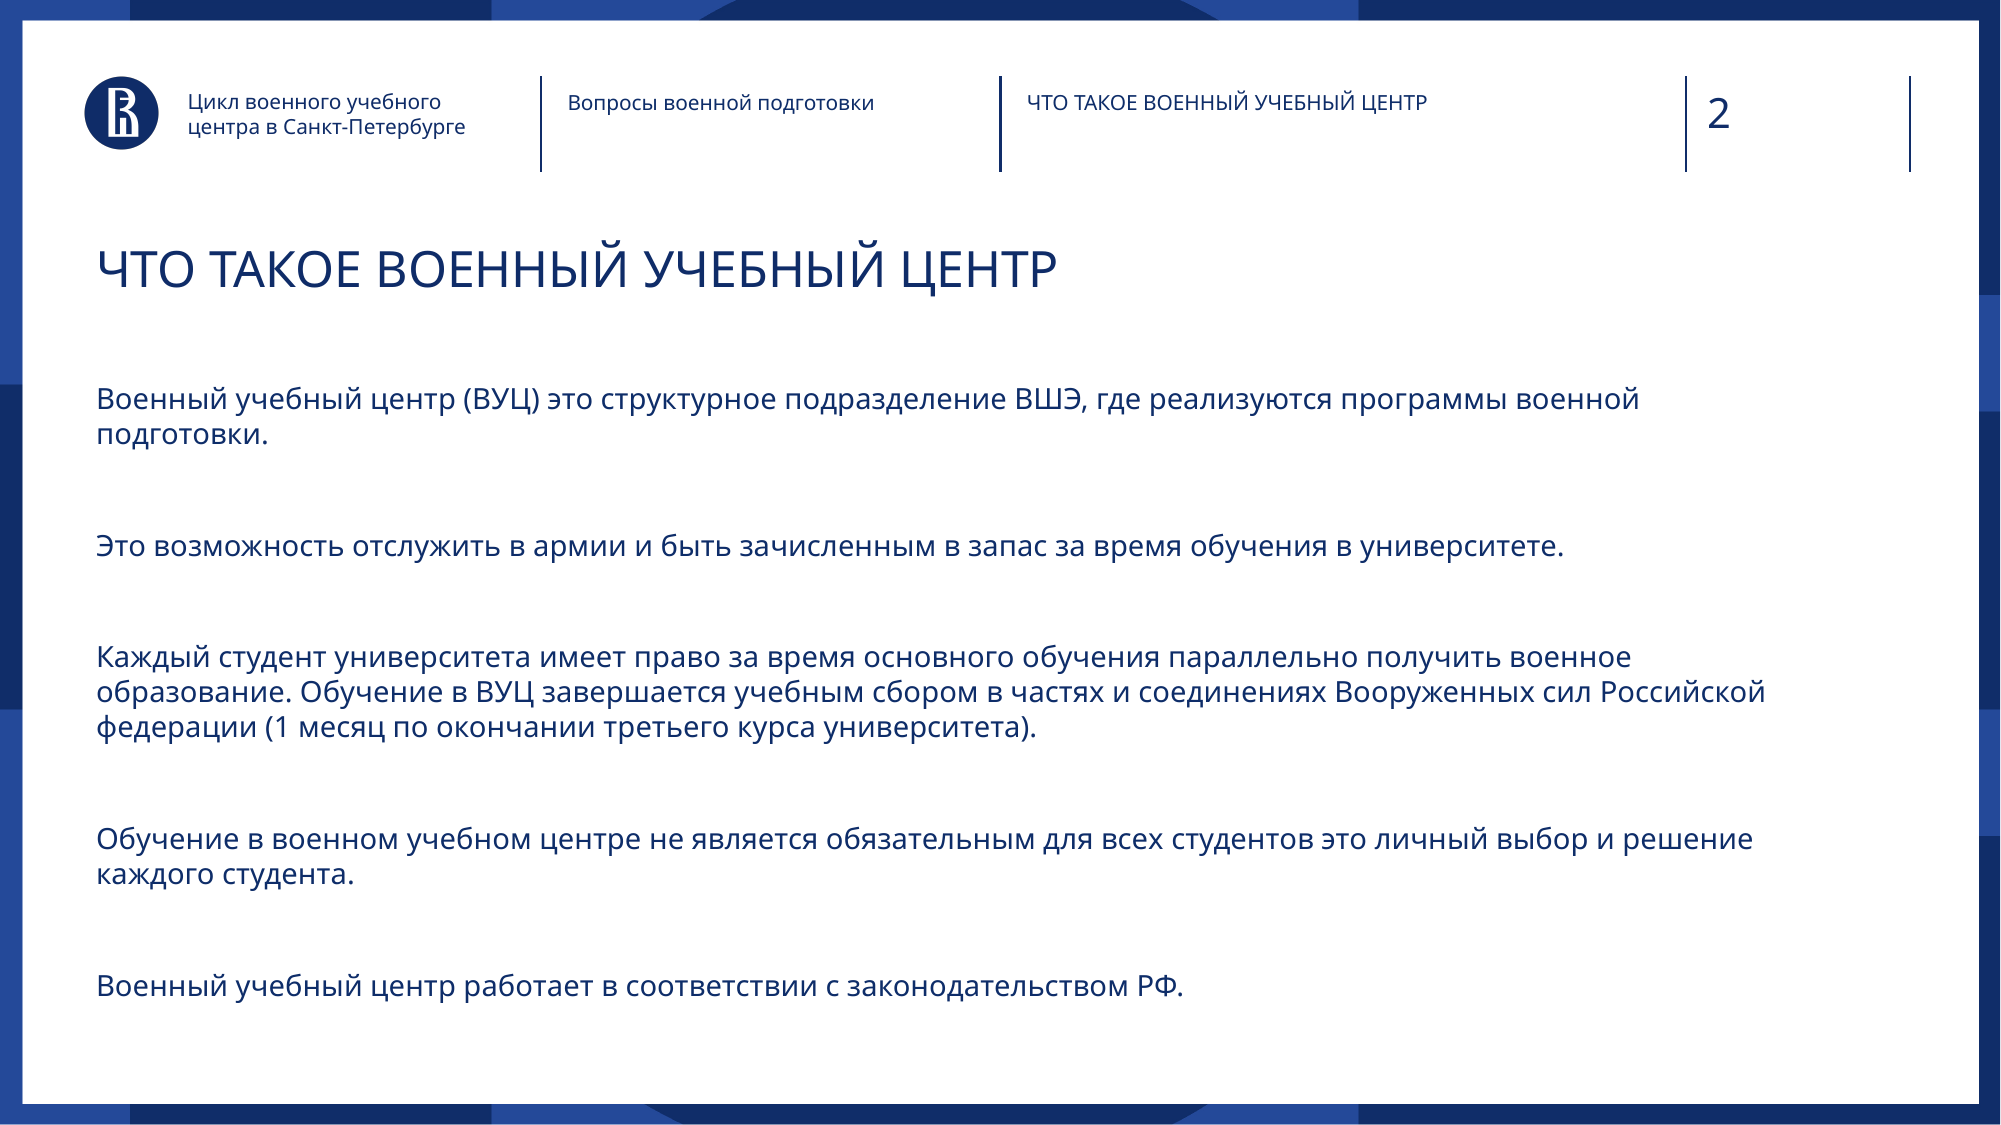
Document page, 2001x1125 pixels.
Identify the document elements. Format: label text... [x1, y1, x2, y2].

picture [0, 0, 2001, 1125]
list Вопросы военной подготовки [567, 90, 907, 157]
title ЧТО ТАКОЕ ВОЕННЫЙ УЧЕБНЫЙ ЦЕНТР [96, 237, 1061, 365]
list ЧТО ТАКОЕ ВОЕННЫЙ УЧЕБНЫЙ ЦЕНТР [1026, 90, 1431, 157]
list Цикл военного учебного центра в Санкт-Петербурге [187, 88, 500, 157]
list Военный учебный центр (ВУЦ) это структурное подразделение ВШЭ, где реализуются программы военной подготовки. Это возможность отслужить в армии и быть зачисленным в запас за время обучения в университете. Каждый студент университета имеет право за время основного обучения параллельно получить военное образование. Обучение в ВУЦ завершается учебным сбором в частях и соединениях Вооруженных сил Российской федерации (1 месяц по окончании третьего курса университета). Обучение в военном учебном центре не является обязательным для всех студентов это личный выбор и решение каждого студента. Военный учебный центр работает в соответствии с законодательством РФ. [96, 380, 1785, 938]
